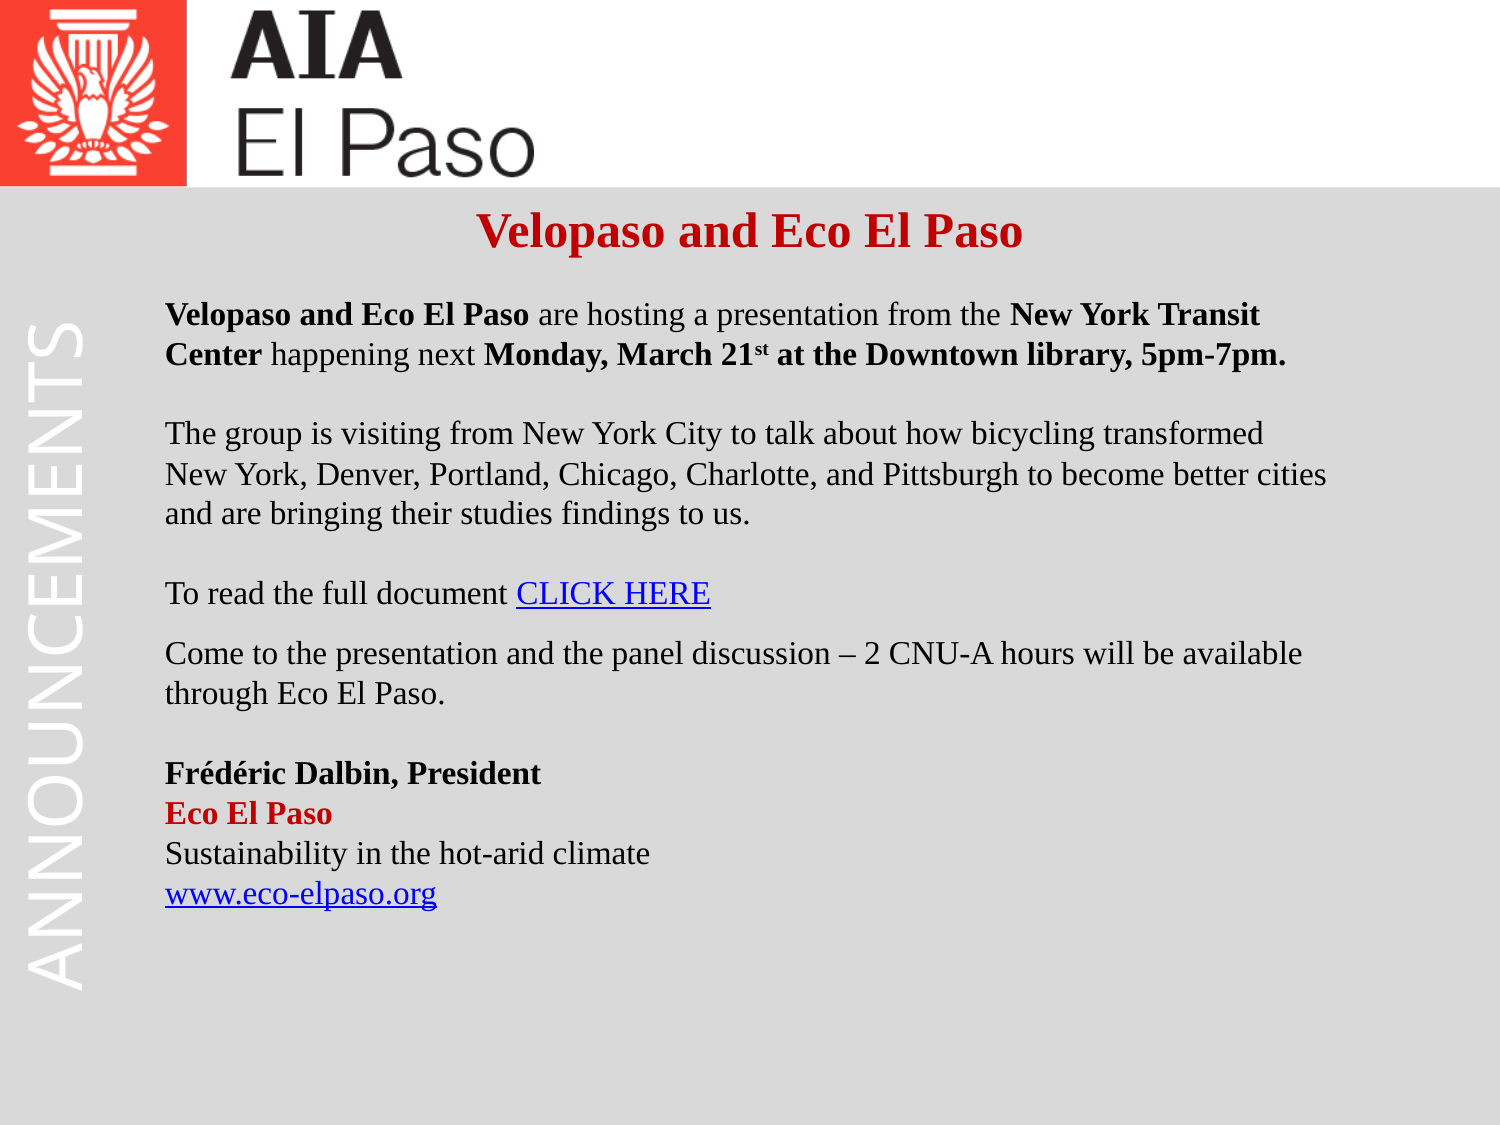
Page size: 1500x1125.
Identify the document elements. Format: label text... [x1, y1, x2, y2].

picture [0, 0, 568, 188]
text_box [105, 185, 1500, 1125]
text_box ANNOUNCEMENTS [0, 196, 105, 1125]
text_box Velopaso and Eco El Paso Velopaso and Eco El Paso are hosting a presentation from the New York Transit Center happening next Monday, March 21st at the Downtown library, 5pm-7pm. The group is visiting from New York City to talk about how bicycling transformed New York, Denver, Portland, Chicago, Charlotte, and Pittsburgh to become better cities and are bringing their studies findings to us. To read the full document CLICK HERE Come to the presentation and the panel discussion – 2 CNU-A hours will be available through Eco El Paso. Frédéric Dalbin, President Eco El Paso Sustainability in the hot-arid climate www.eco-elpaso.org [149, 189, 1350, 958]
